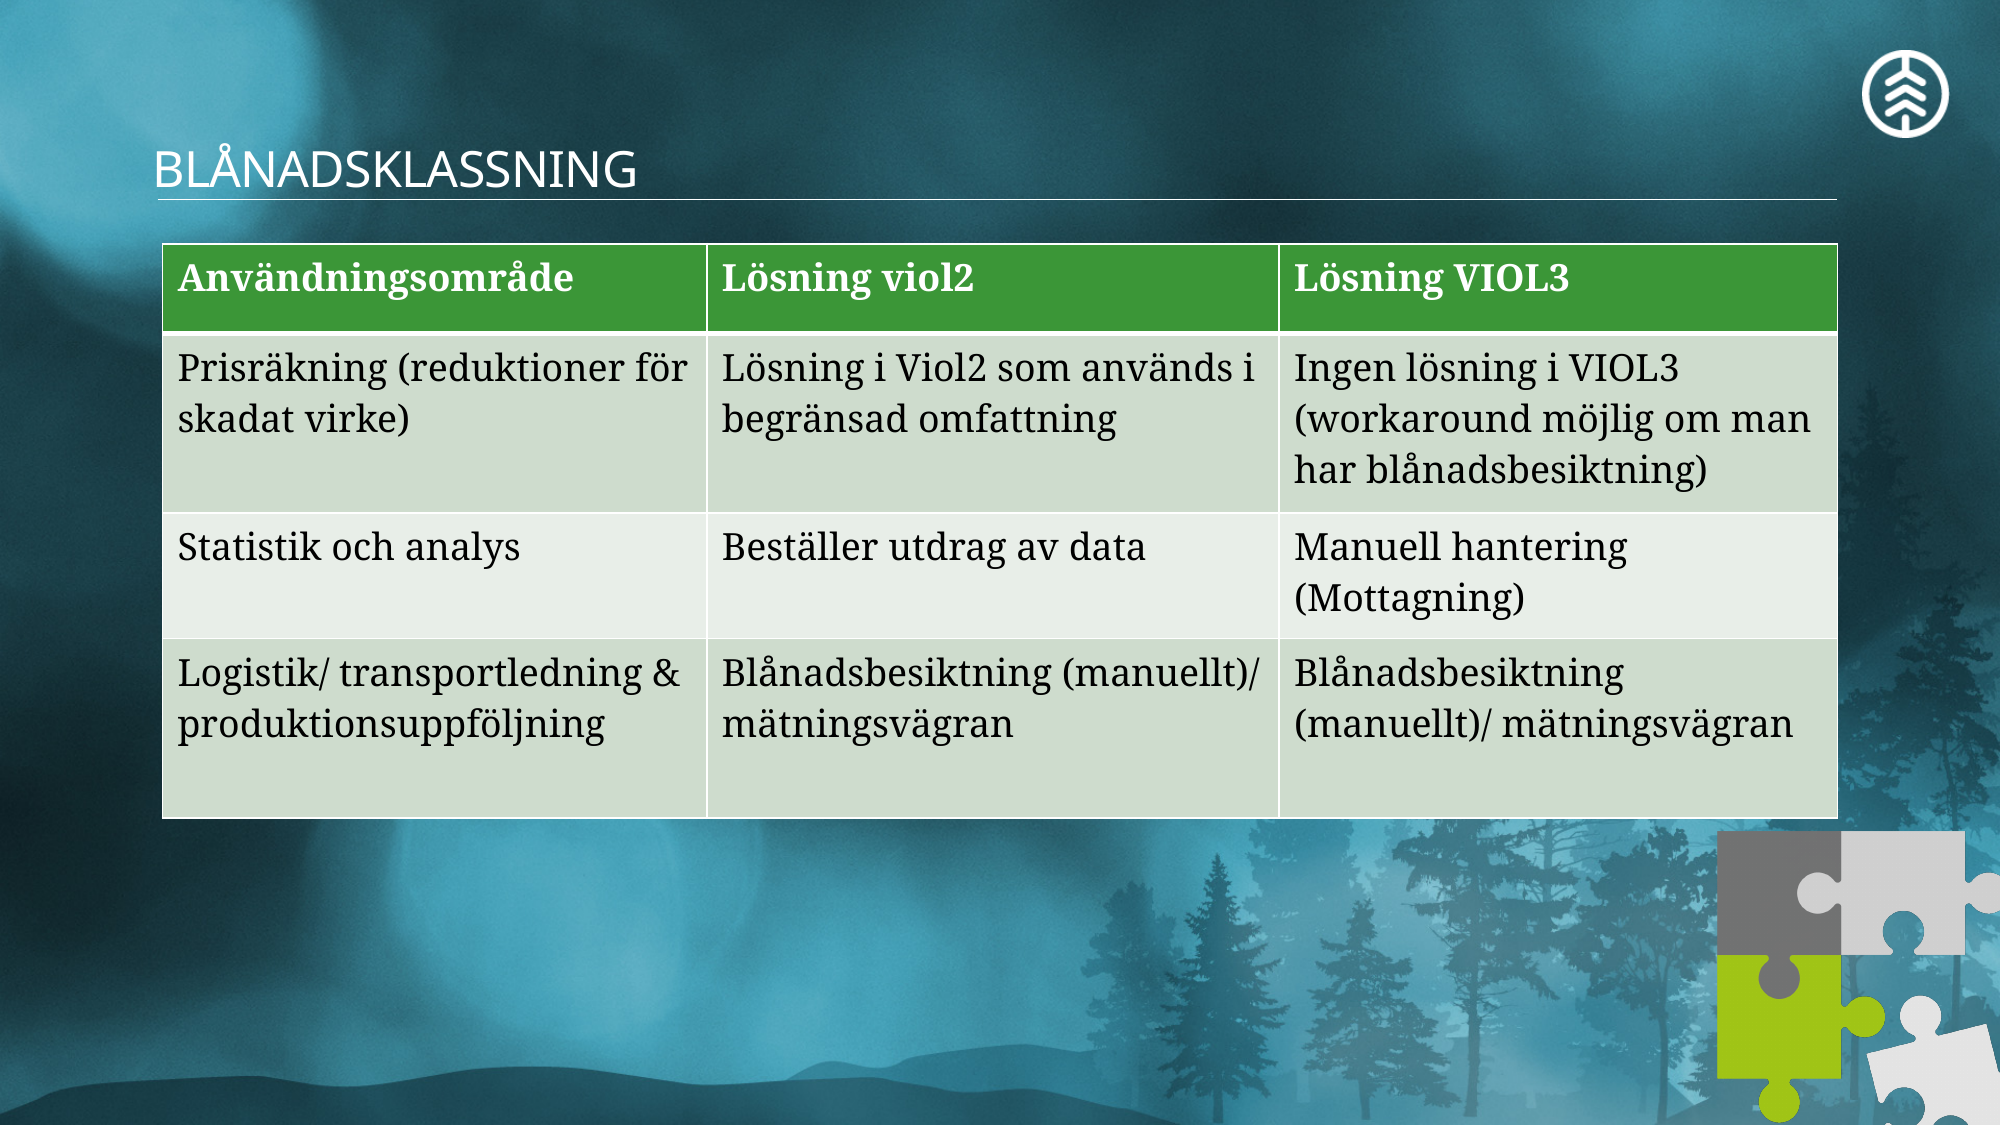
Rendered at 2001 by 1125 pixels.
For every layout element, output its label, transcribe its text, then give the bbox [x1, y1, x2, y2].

table_cell Blånadsbesiktning (manuellt)/ mätningsvägran [708, 639, 1278, 817]
table_header Lösning VIOL3 [1280, 245, 1837, 331]
title BLÅNADSKLASSNING [137, 130, 1863, 278]
table_cell Manuell hantering (Mottagning) [1280, 514, 1837, 638]
table_header Lösning viol2 [708, 245, 1278, 331]
table_cell Logistik/ transportledning & produktionsuppföljning [163, 639, 706, 817]
table_cell Ingen lösning i VIOL3 (workaround möjlig om man har blånadsbesiktning) [1280, 336, 1837, 512]
table_header Användningsområde [163, 245, 706, 331]
table_cell Beställer utdrag av data [708, 514, 1278, 638]
table_cell Blånadsbesiktning (manuellt)/ mätningsvägran [1280, 639, 1837, 817]
picture [0, 0, 2000, 1125]
table_cell Prisräkning (reduktioner för skadat virke) [163, 336, 706, 512]
table_cell Lösning i Viol2 som används i begränsad omfattning [708, 336, 1278, 512]
table_cell Statistik och analys [163, 514, 706, 638]
